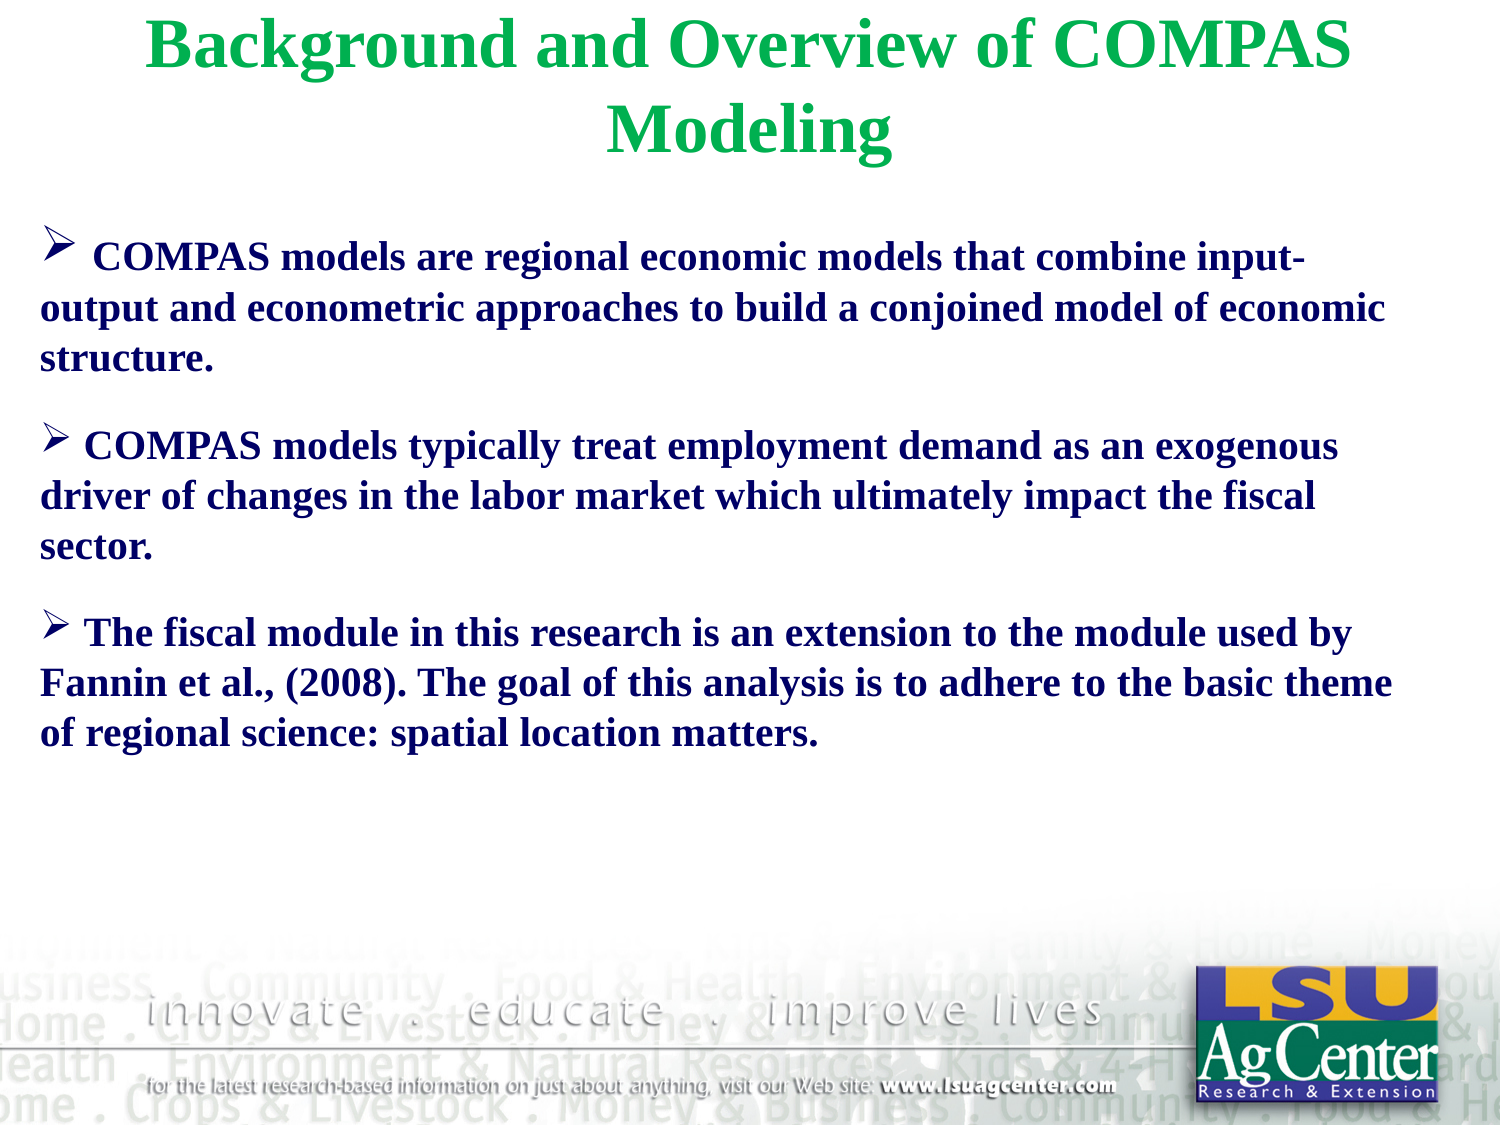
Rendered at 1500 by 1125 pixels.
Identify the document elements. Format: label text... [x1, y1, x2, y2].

title Background and Overview of COMPAS Modeling [112, 37, 1388, 126]
subtitle COMPAS models are regional economic models that combine input-output and econometric approaches to build a conjoined model of economic structure. COMPAS models typically treat employment demand as an exogenous driver of changes in the labor market which ultimately impact the fiscal sector. The fiscal module in this research is an extension to the module used by Fannin et al., (2008). The goal of this analysis is to adhere to the basic theme of regional science: spatial location matters. [24, 212, 1426, 976]
picture [0, 0, 1500, 1125]
